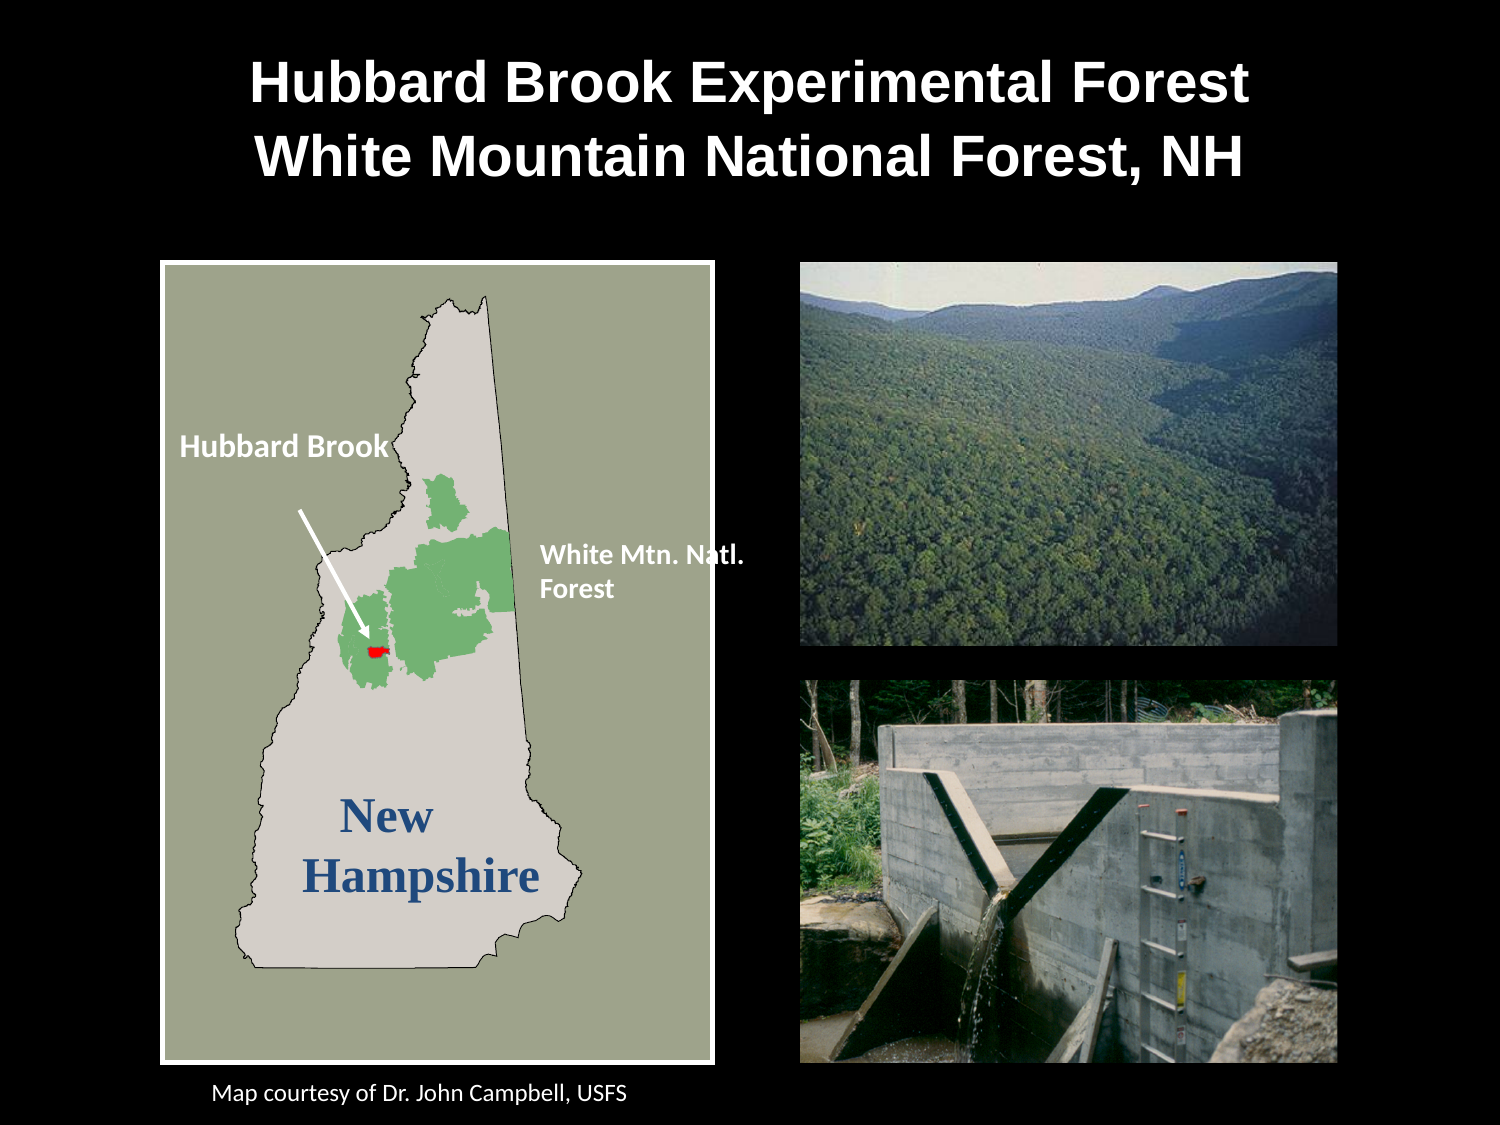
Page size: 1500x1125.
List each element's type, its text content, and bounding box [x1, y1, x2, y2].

picture [799, 680, 1338, 1063]
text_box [93, 224, 763, 1063]
text_box Hubbard Brook Experimental Forest White Mountain National Forest, NH [0, 58, 1500, 194]
picture [799, 262, 1338, 646]
text_box Map courtesy of Dr. John Campbell, USFS [196, 1072, 643, 1115]
